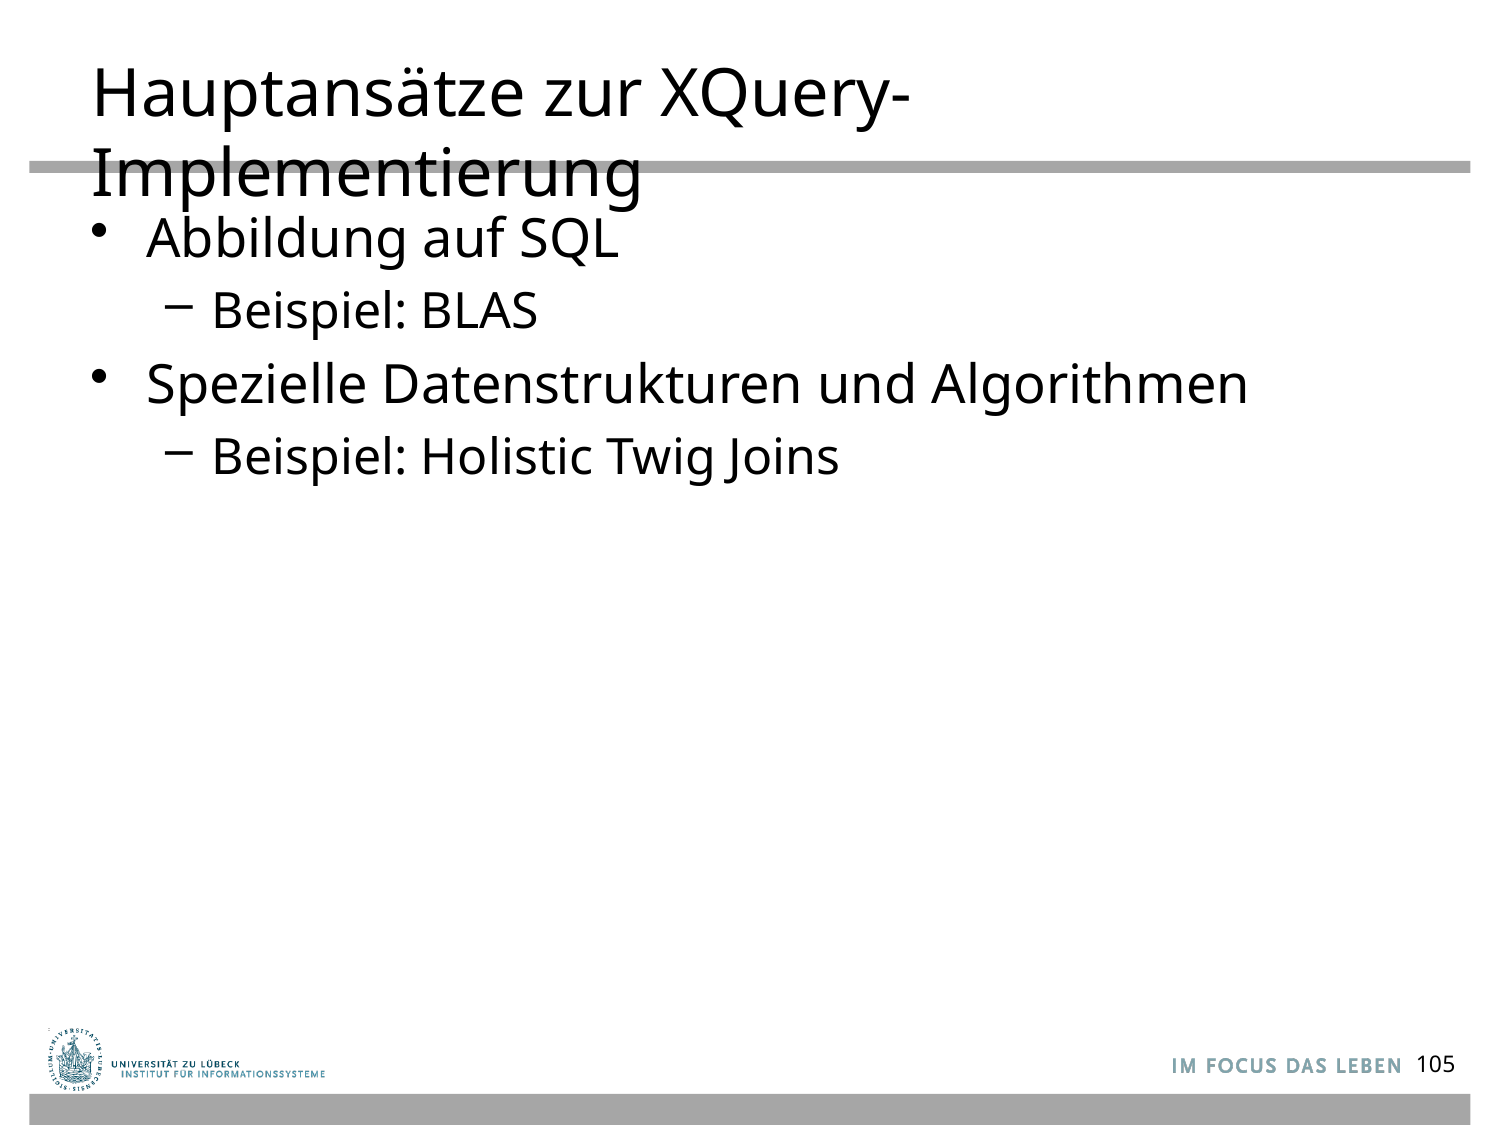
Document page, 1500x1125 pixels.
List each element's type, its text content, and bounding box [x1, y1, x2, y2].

slide_number 105 [1305, 1050, 1471, 1083]
picture [1173, 1058, 1305, 1073]
list Abbildung auf SQL Beispiel: BLAS Spezielle Datenstrukturen und Algorithmen Beispiel: Holistic Twig Joins [75, 196, 1425, 1012]
title Hauptansätze zur XQuery-Implementierung [76, 42, 1427, 126]
